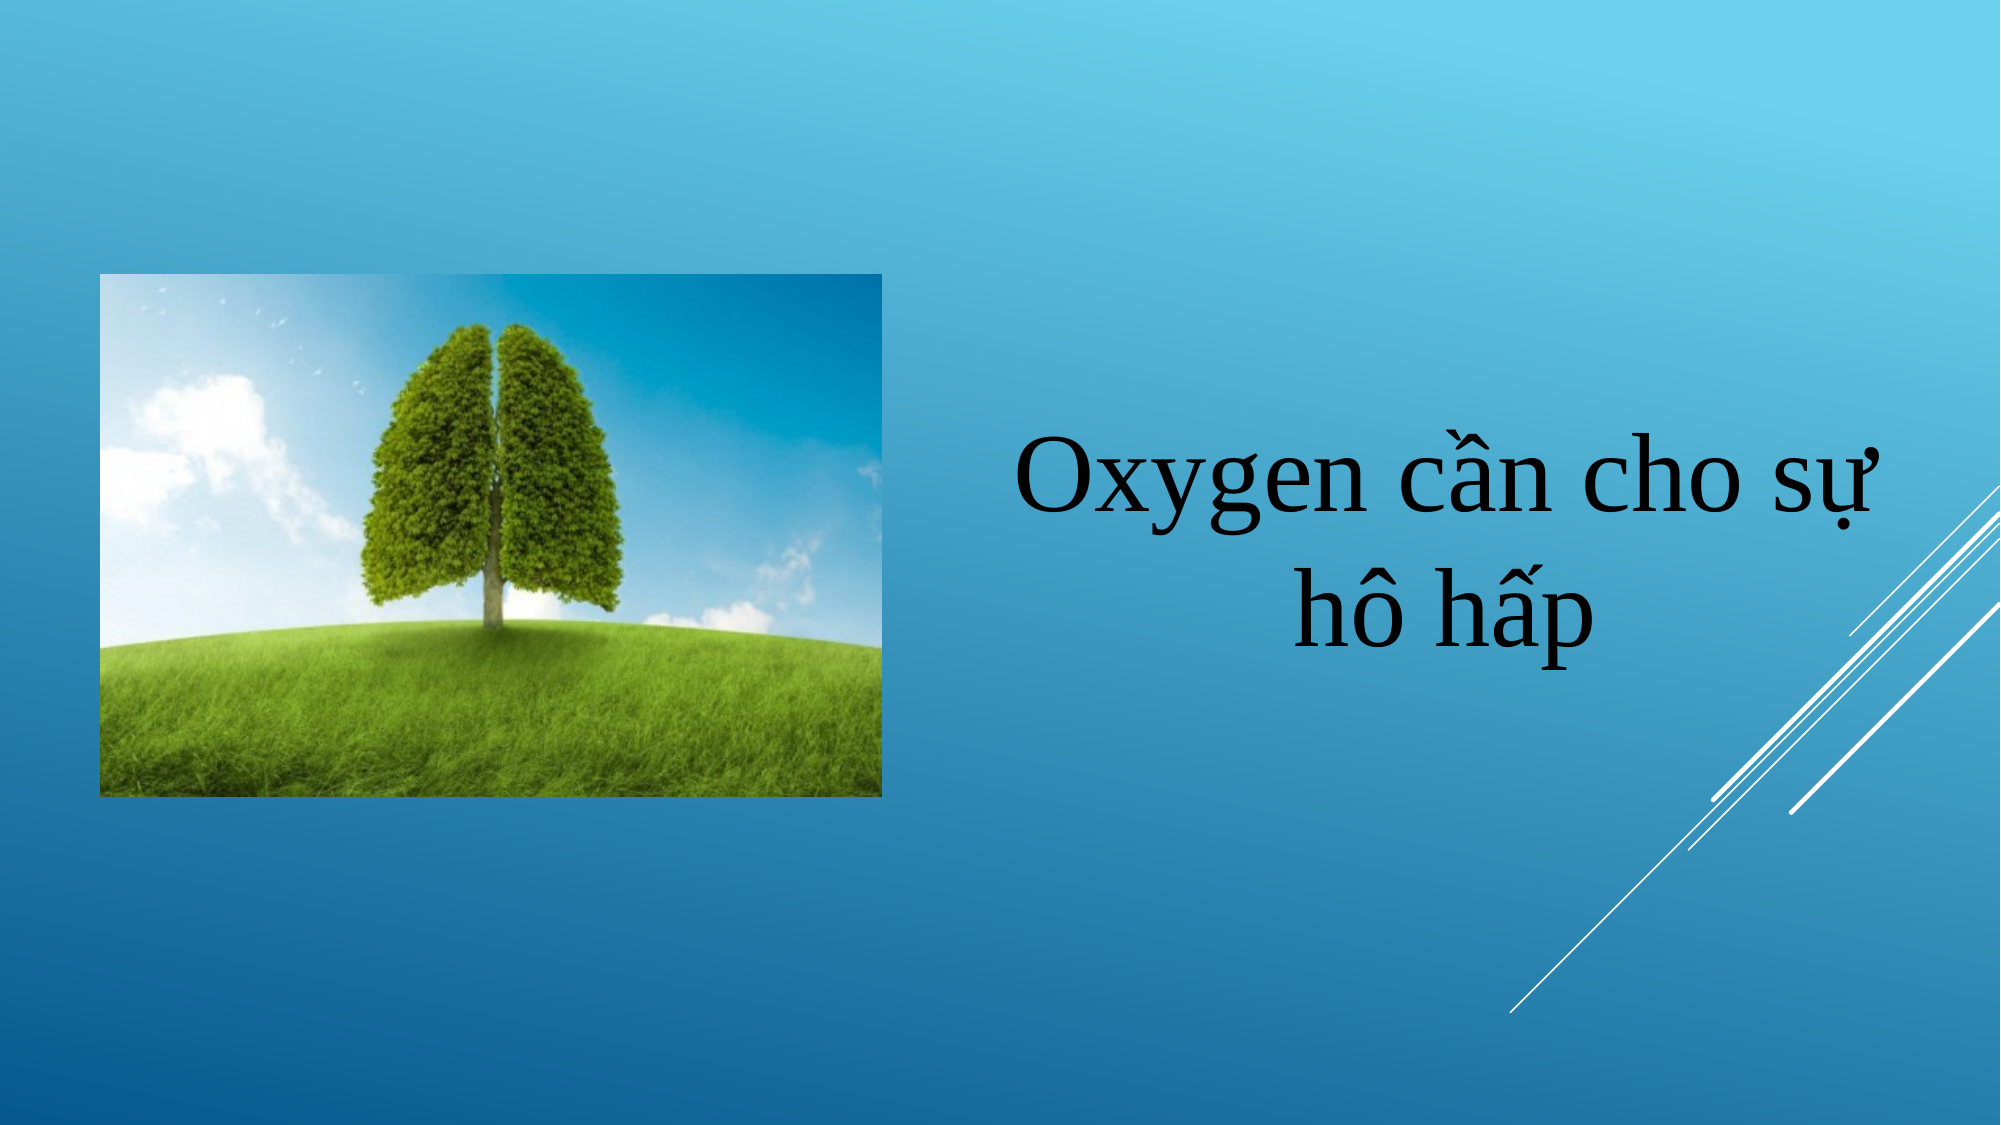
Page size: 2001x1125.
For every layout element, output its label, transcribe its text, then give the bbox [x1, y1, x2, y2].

picture [100, 274, 882, 798]
text_box Oxygen cần cho sự hô hấp [959, 392, 1932, 677]
